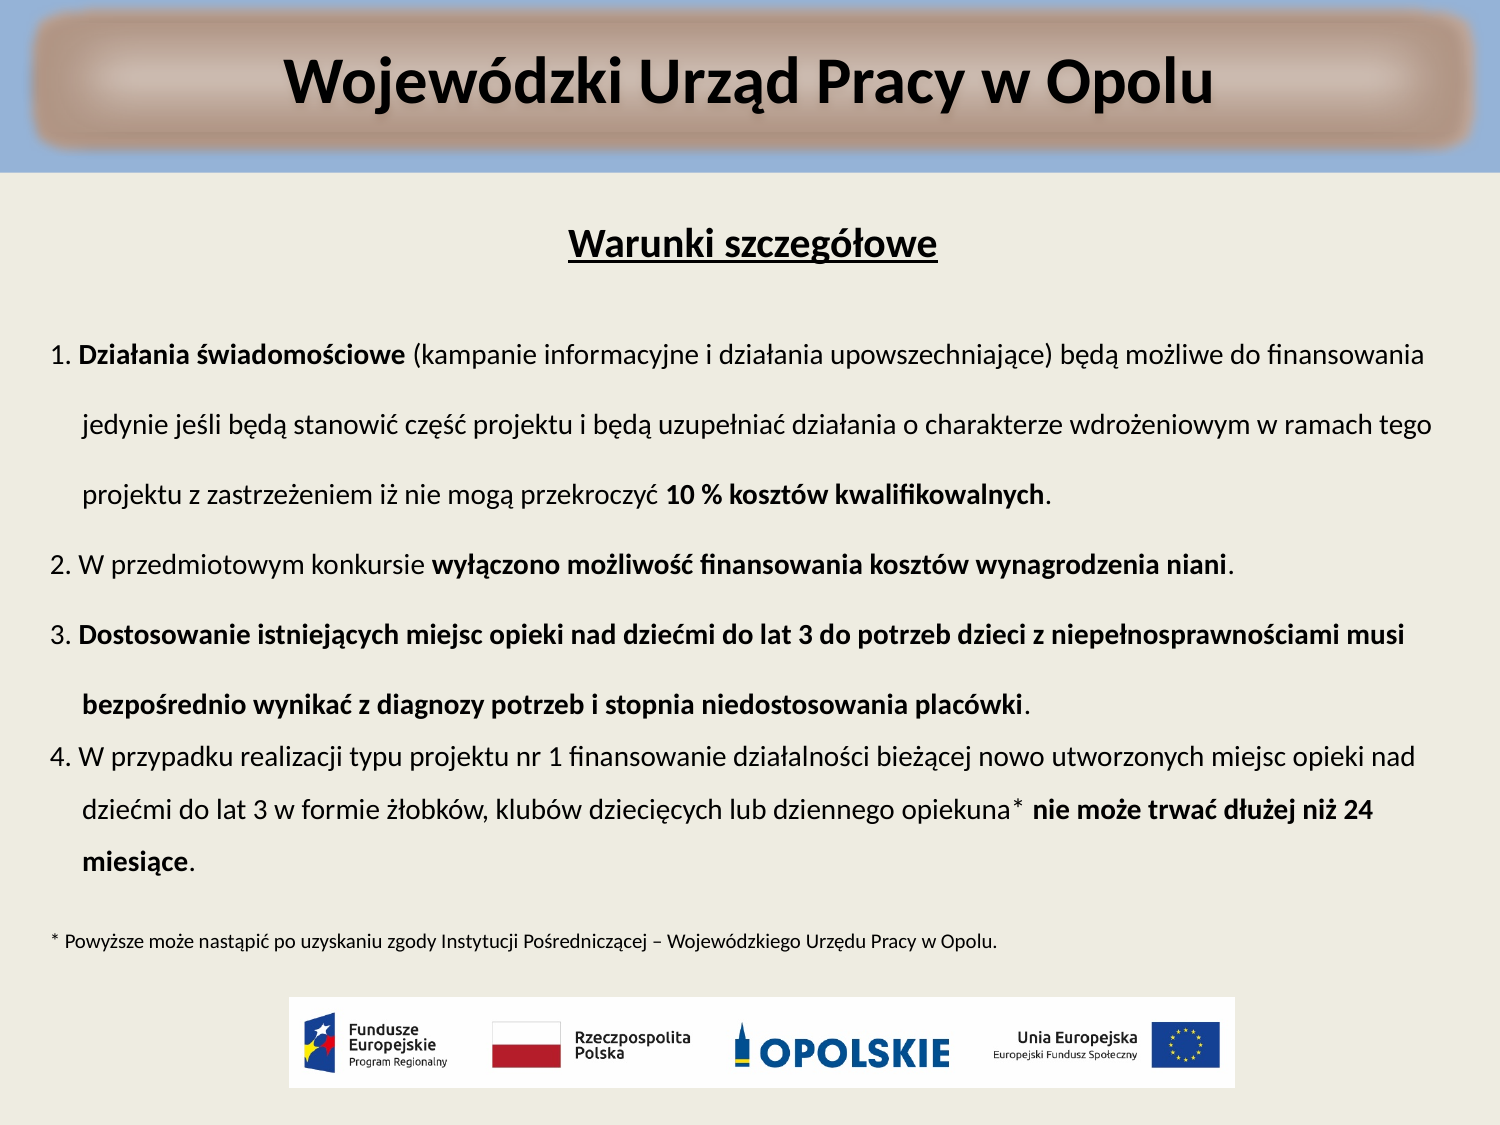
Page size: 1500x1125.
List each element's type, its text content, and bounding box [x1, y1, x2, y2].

text_box [0, 0, 1500, 175]
picture [288, 997, 1235, 1089]
text_box Warunki szczegółowe 1. Działania świadomościowe (kampanie informacyjne i działania upowszechniające) będą możliwe do finansowania jedynie jeśli będą stanowić część projektu i będą uzupełniać działania o charakterze wdrożeniowym w ramach tego projektu z zastrzeżeniem iż nie mogą przekroczyć 10 % kosztów kwalifikowalnych. 2. W przedmiotowym konkursie wyłączono możliwość finansowania kosztów wynagrodzenia niani. 3. Dostosowanie istniejących miejsc opieki nad dziećmi do lat 3 do potrzeb dzieci z niepełnosprawnościami musi bezpośrednio wynikać z diagnozy potrzeb i stopnia niedostosowania placówki. 4. W przypadku realizacji typu projektu nr 1 finansowanie działalności bieżącej nowo utworzonych miejsc opieki nad dziećmi do lat 3 w formie żłobków, klubów dziecięcych lub dziennego opiekuna* nie może trwać dłużej niż 24 miesiące. * Powyższe może nastąpić po uzyskaniu zgody Instytucji Pośredniczącej – Wojewódzkiego Urzędu Pracy w Opolu. [35, 208, 1471, 1125]
